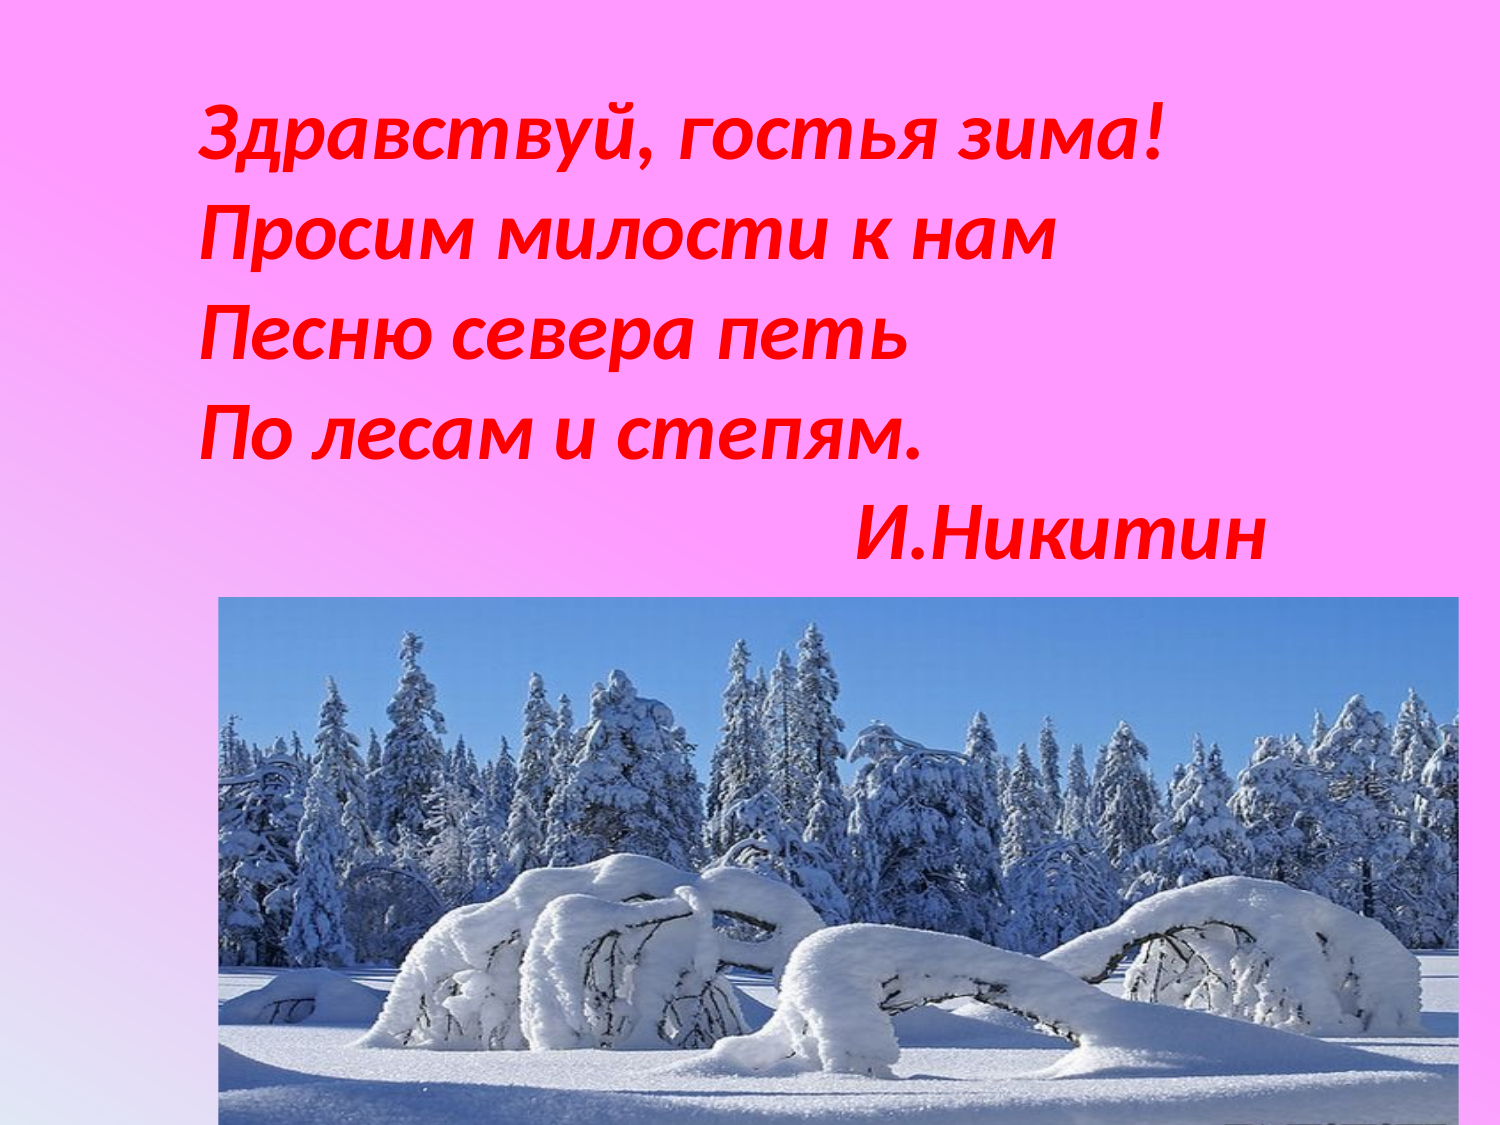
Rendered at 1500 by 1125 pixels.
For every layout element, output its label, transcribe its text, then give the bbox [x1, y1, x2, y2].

picture [218, 597, 1459, 1125]
text_box Здравствуй, гостья зима! Просим милости к нам Песню севера петь По лесам и степям. И.Никитин [181, 52, 1307, 600]
